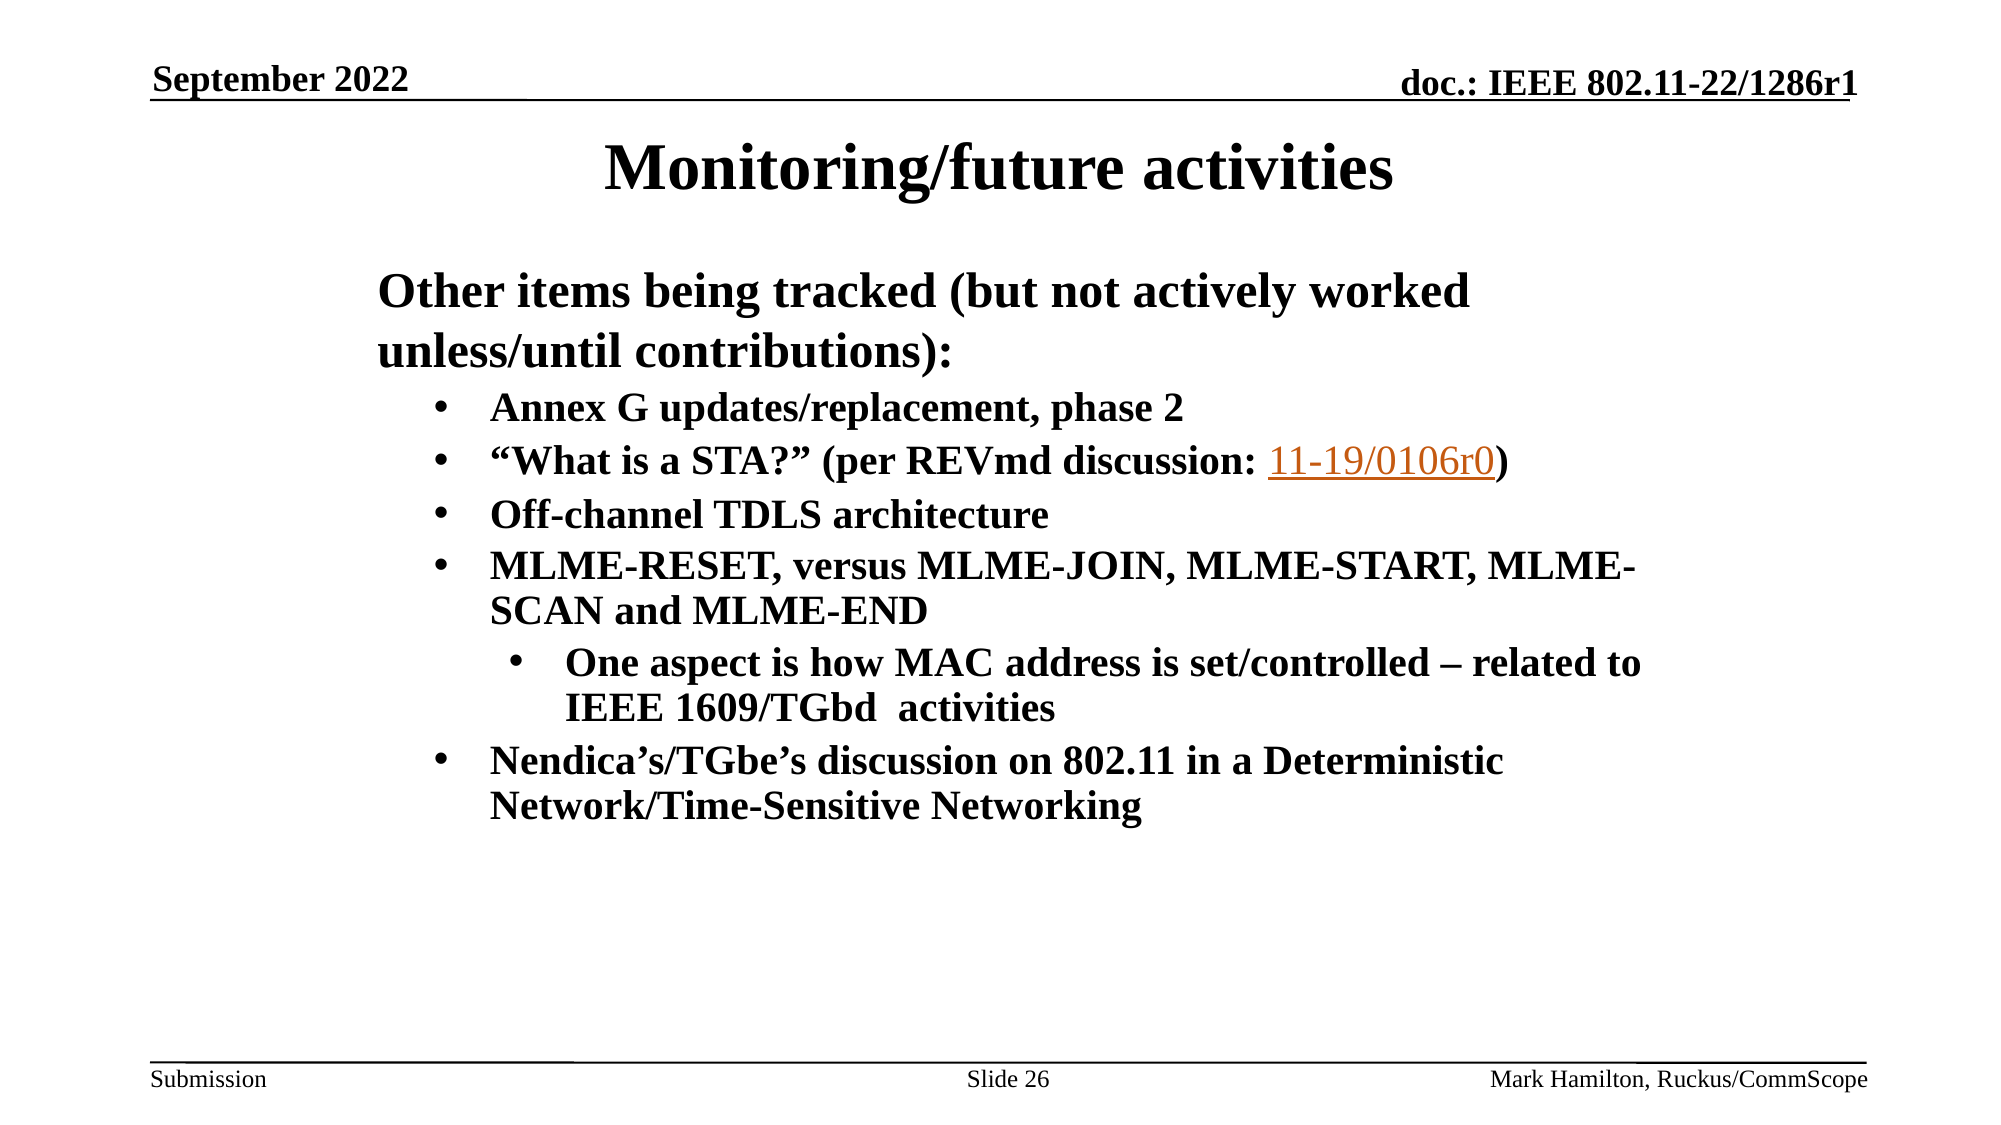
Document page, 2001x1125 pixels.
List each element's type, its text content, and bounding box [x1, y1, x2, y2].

title Monitoring/future activities [362, 112, 1638, 213]
slide_number Slide 26 [950, 1061, 1067, 1123]
text_box Other items being tracked (but not actively worked unless/until contributions): Annex G updates/replacement, phase 2 “What is a STA?” (per REVmd discussion: 11-19/0106r0) Off-channel TDLS architecture MLME-RESET, versus MLME-JOIN, MLME-START, MLME-SCAN and MLME-END One aspect is how MAC address is set/controlled – related to IEEE 1609/TGbd activities Nendica’s/TGbe’s discussion on 802.11 in a Deterministic Network/Time-Sensitive Networking [362, 249, 1663, 1013]
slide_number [152, 54, 563, 100]
footer Mark Hamilton, Ruckus/CommScope [1171, 1061, 1869, 1093]
